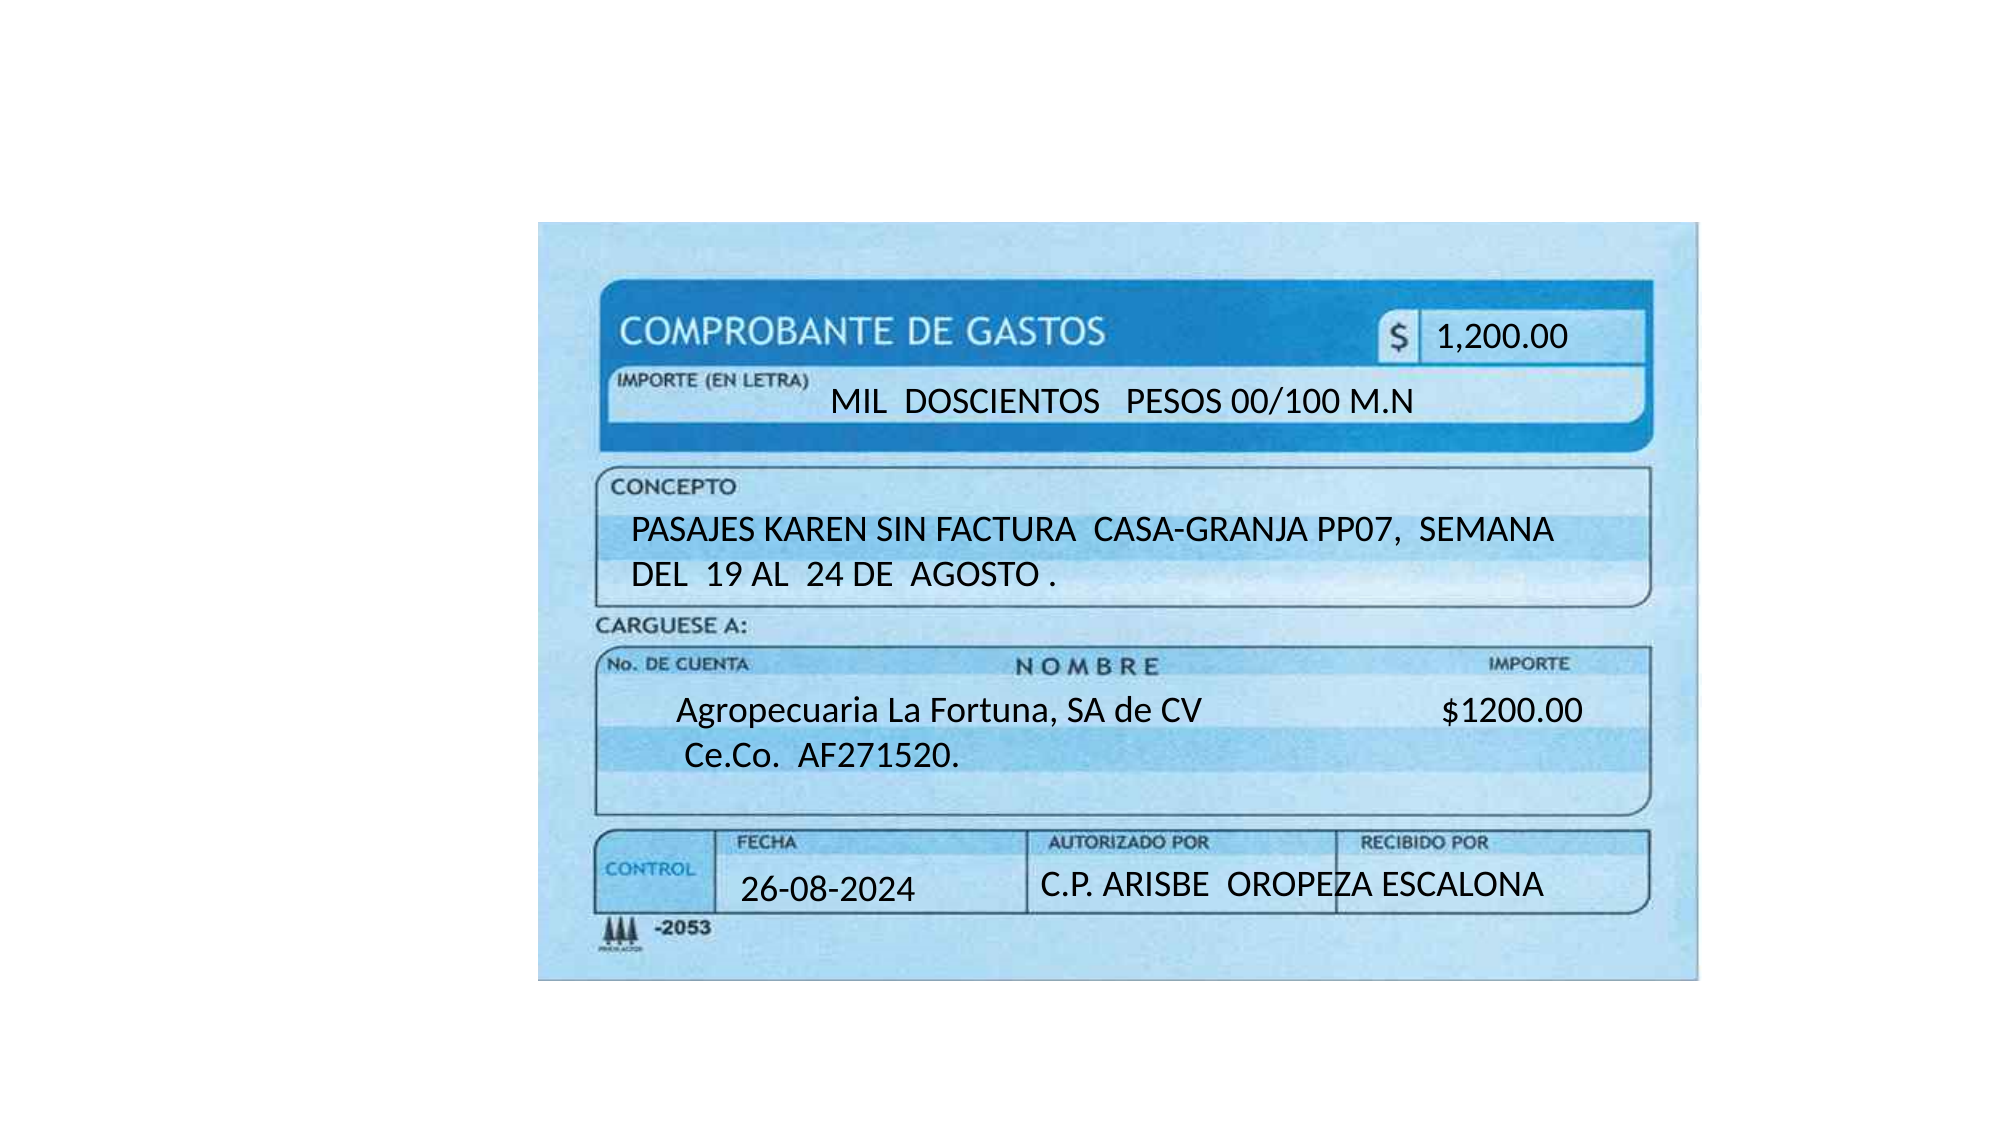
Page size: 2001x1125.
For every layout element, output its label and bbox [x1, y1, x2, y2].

picture [538, 222, 1702, 981]
